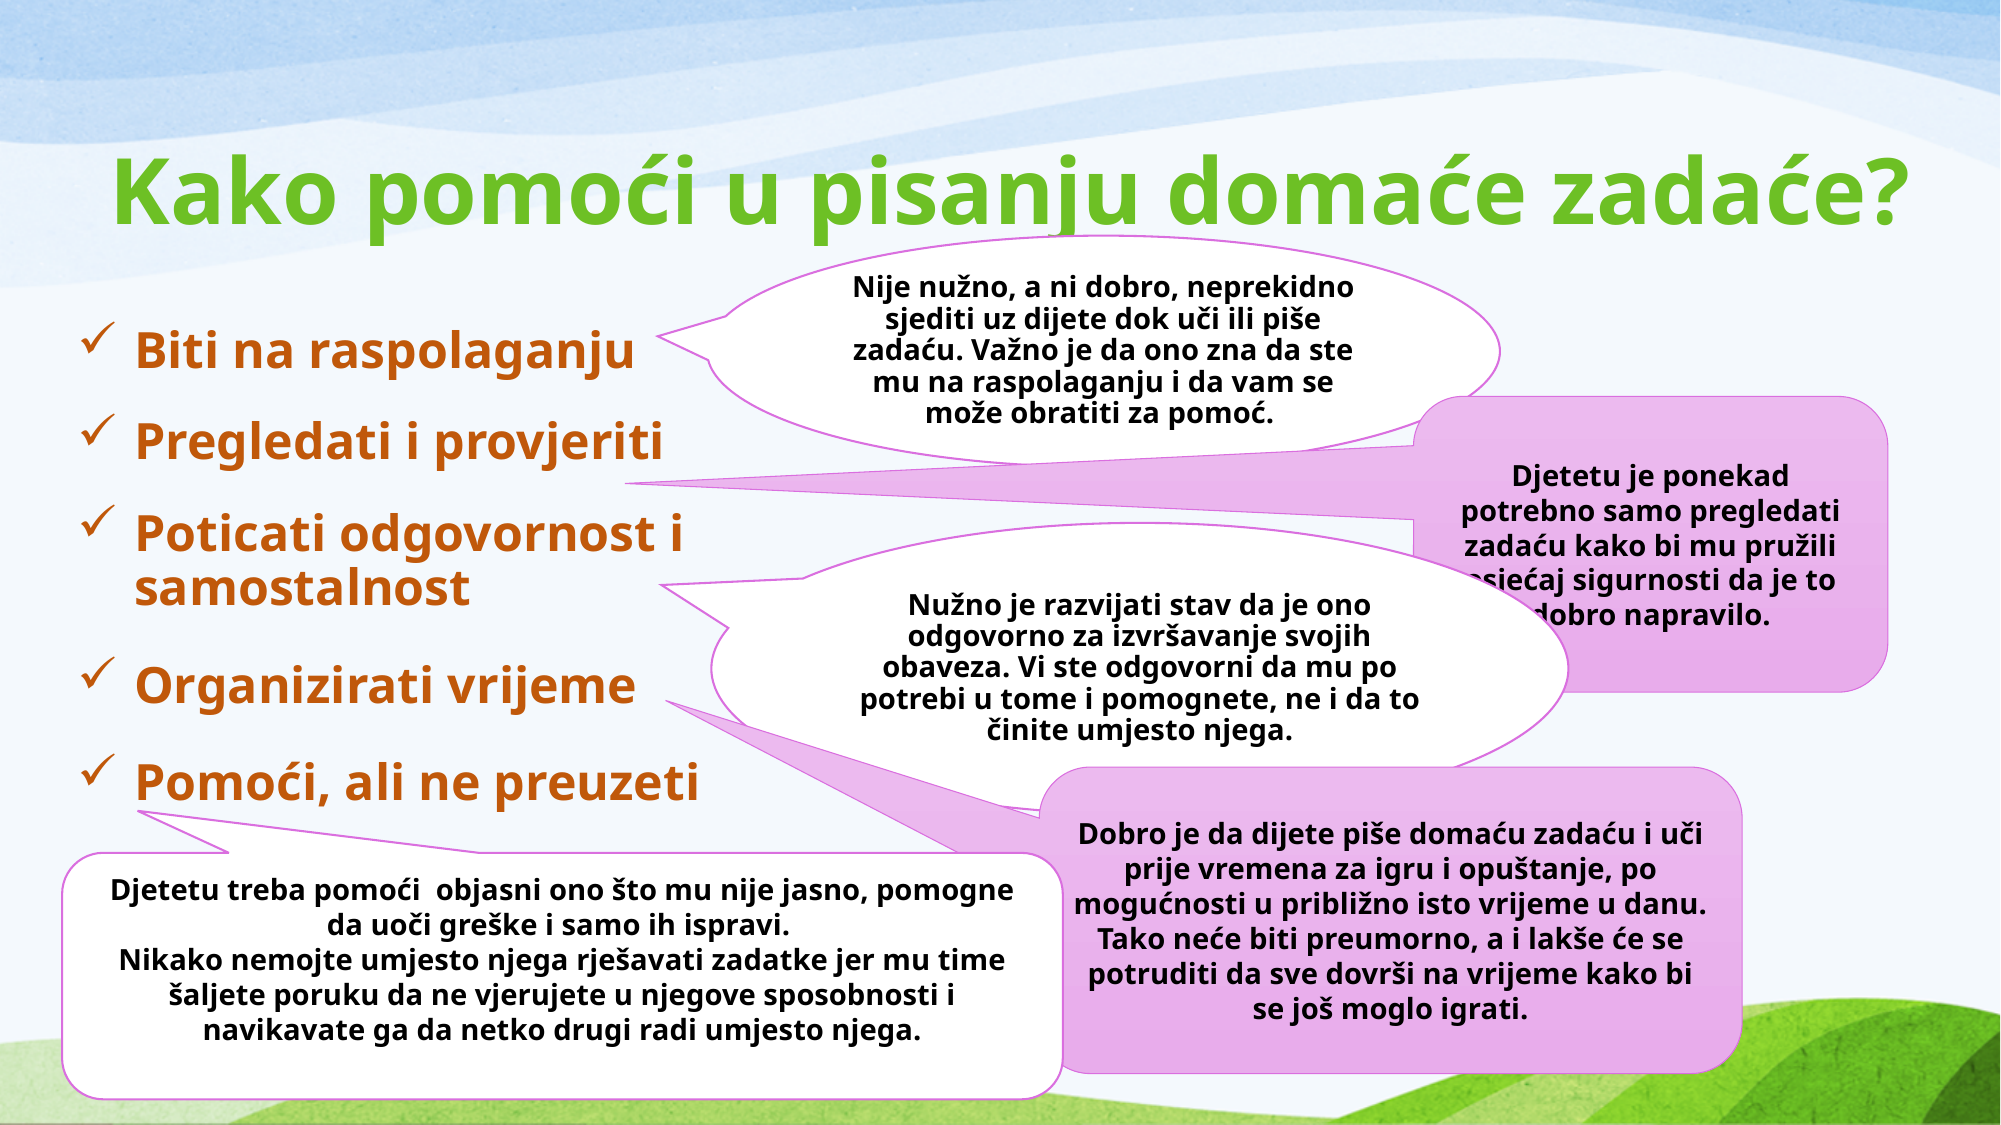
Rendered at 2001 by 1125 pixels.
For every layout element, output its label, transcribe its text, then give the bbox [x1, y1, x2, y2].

text_box Dobro je da dijete piše domaću zadaću i uči prije vremena za igru i opuštanje, po mogućnosti u približno isto vrijeme u danu. Tako neće biti preumorno, a i lakše će se potruditi da sve dovrši na vrijeme kako bi se još moglo igrati. [665, 699, 1743, 1075]
text_box Nužno je razvijati stav da je ono odgovorno za izvršavanje svojih obaveza. Vi ste odgovorni da mu po potrebi u tome i pomognete, ne i da to činite umjesto njega. [658, 521, 1570, 812]
title Kako pomoći u pisanju domaće zadaće? [94, 50, 1957, 250]
text_box Djetetu treba pomoći objasni ono što mu nije jasno, pomogne da uoči greške i samo ih ispravi. Nikako nemojte umjesto njega rješavati zadatke jer mu time šaljete poruku da ne vjerujete u njegove sposobnosti i navikavate ga da netko drugi radi umjesto njega. [61, 809, 1064, 1101]
text_box Nije nužno, a ni dobro, neprekidno sjediti uz dijete dok uči ili piše zadaću. Važno je da ono zna da ste mu na raspolaganju i da vam se može obratiti za pomoć. [654, 234, 1501, 465]
text_box Djetetu je ponekad potrebno samo pregledati zadaću kako bi mu pružili osjećaj sigurnosti da je to dobro napravilo. [624, 395, 1889, 693]
picture [0, 0, 2001, 1125]
list Biti na raspolaganju Pregledati i provjeriti Poticati odgovornost i samostalnost Organizirati vrijeme Pomoći, ali ne preuzeti [62, 317, 746, 881]
